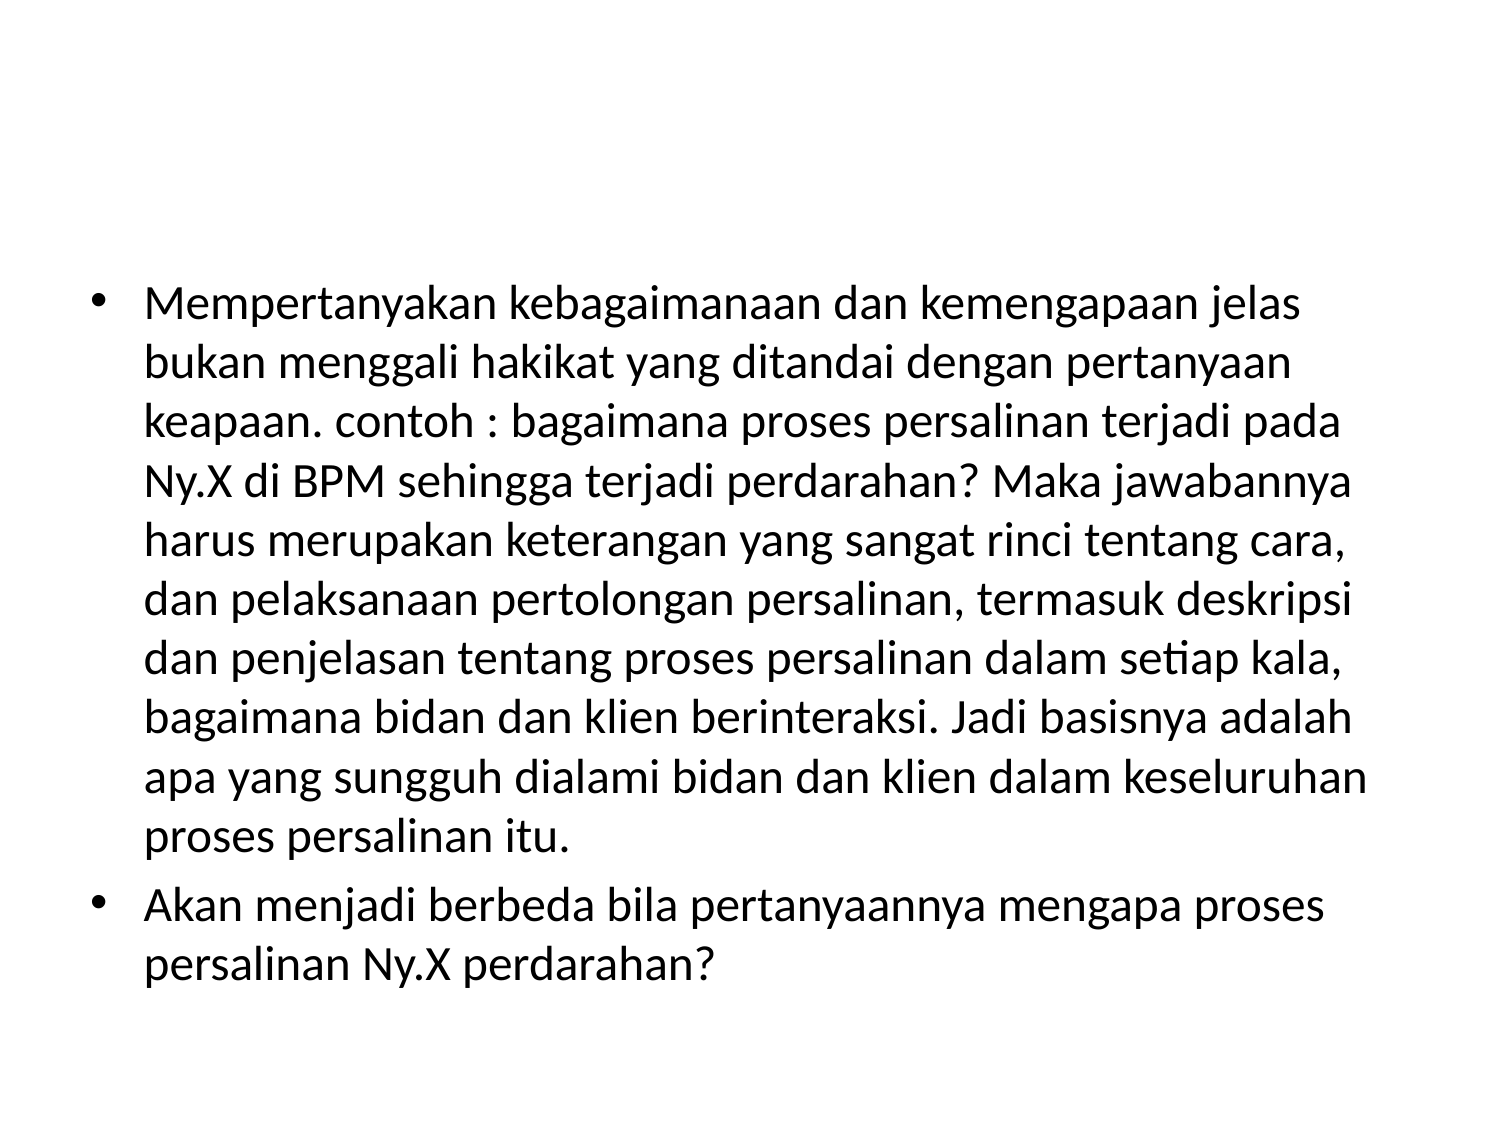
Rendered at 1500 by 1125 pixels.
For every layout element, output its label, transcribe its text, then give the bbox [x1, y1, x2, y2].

list Mempertanyakan kebagaimanaan dan kemengapaan jelas bukan menggali hakikat yang ditandai dengan pertanyaan keapaan. contoh : bagaimana proses persalinan terjadi pada Ny.X di BPM sehingga terjadi perdarahan? Maka jawabannya harus merupakan keterangan yang sangat rinci tentang cara, dan pelaksanaan pertolongan persalinan, termasuk deskripsi dan penjelasan tentang proses persalinan dalam setiap kala, bagaimana bidan dan klien berinteraksi. Jadi basisnya adalah apa yang sungguh dialami bidan dan klien dalam keseluruhan proses persalinan itu. Akan menjadi berbeda bila pertanyaannya mengapa proses persalinan Ny.X perdarahan? [75, 262, 1425, 1005]
